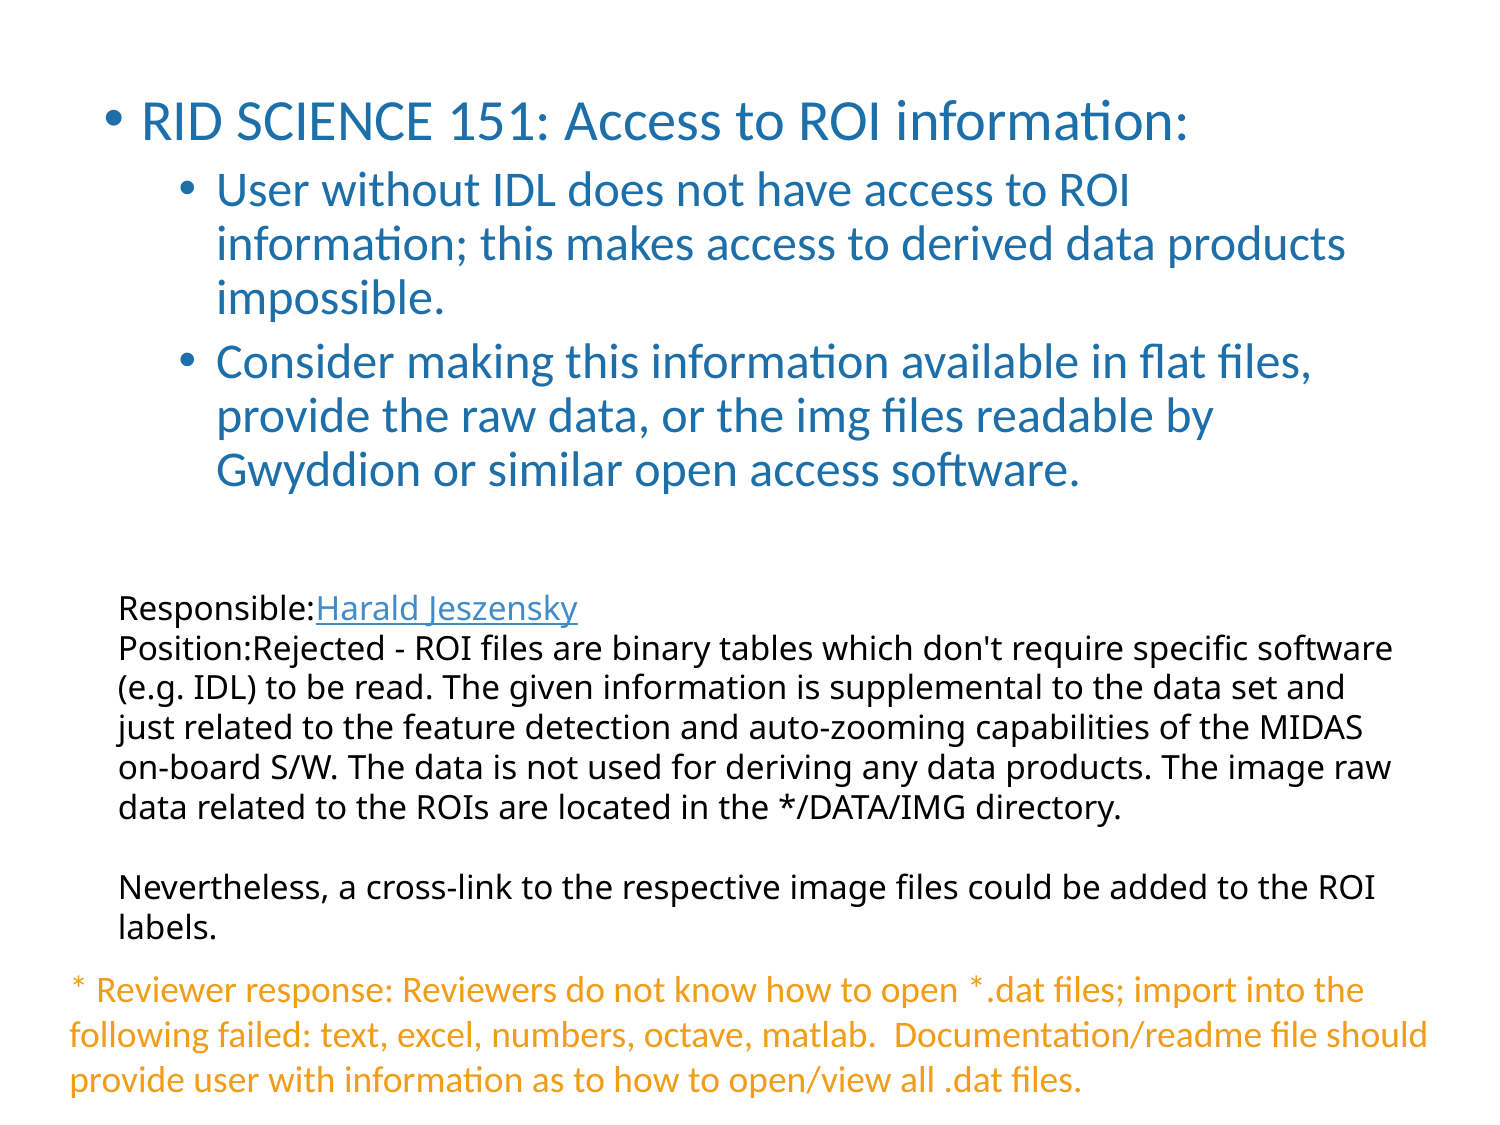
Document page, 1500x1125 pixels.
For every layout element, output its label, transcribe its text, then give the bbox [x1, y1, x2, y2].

text_box Responsible:Harald Jeszensky Position:Rejected - ROI files are binary tables which don't require specific software (e.g. IDL) to be read. The given information is supplemental to the data set and just related to the feature detection and auto-zooming capabilities of the MIDAS on-board S/W. The data is not used for deriving any data products. The image raw data related to the ROIs are located in the */DATA/IMG directory. Nevertheless, a cross-link to the respective image files could be added to the ROI labels. [103, 579, 1413, 954]
list RID SCIENCE 151: Access to ROI information: User without IDL does not have access to ROI information; this makes access to derived data products impossible. Consider making this information available in flat files, provide the raw data, or the img files readable by Gwyddion or similar open access software. [88, 82, 1383, 797]
text_box * Reviewer response: Reviewers do not know how to open *.dat files; import into the following failed: text, excel, numbers, octave, matlab. Documentation/readme file should provide user with information as to how to open/view all .dat files. [54, 958, 1466, 1108]
